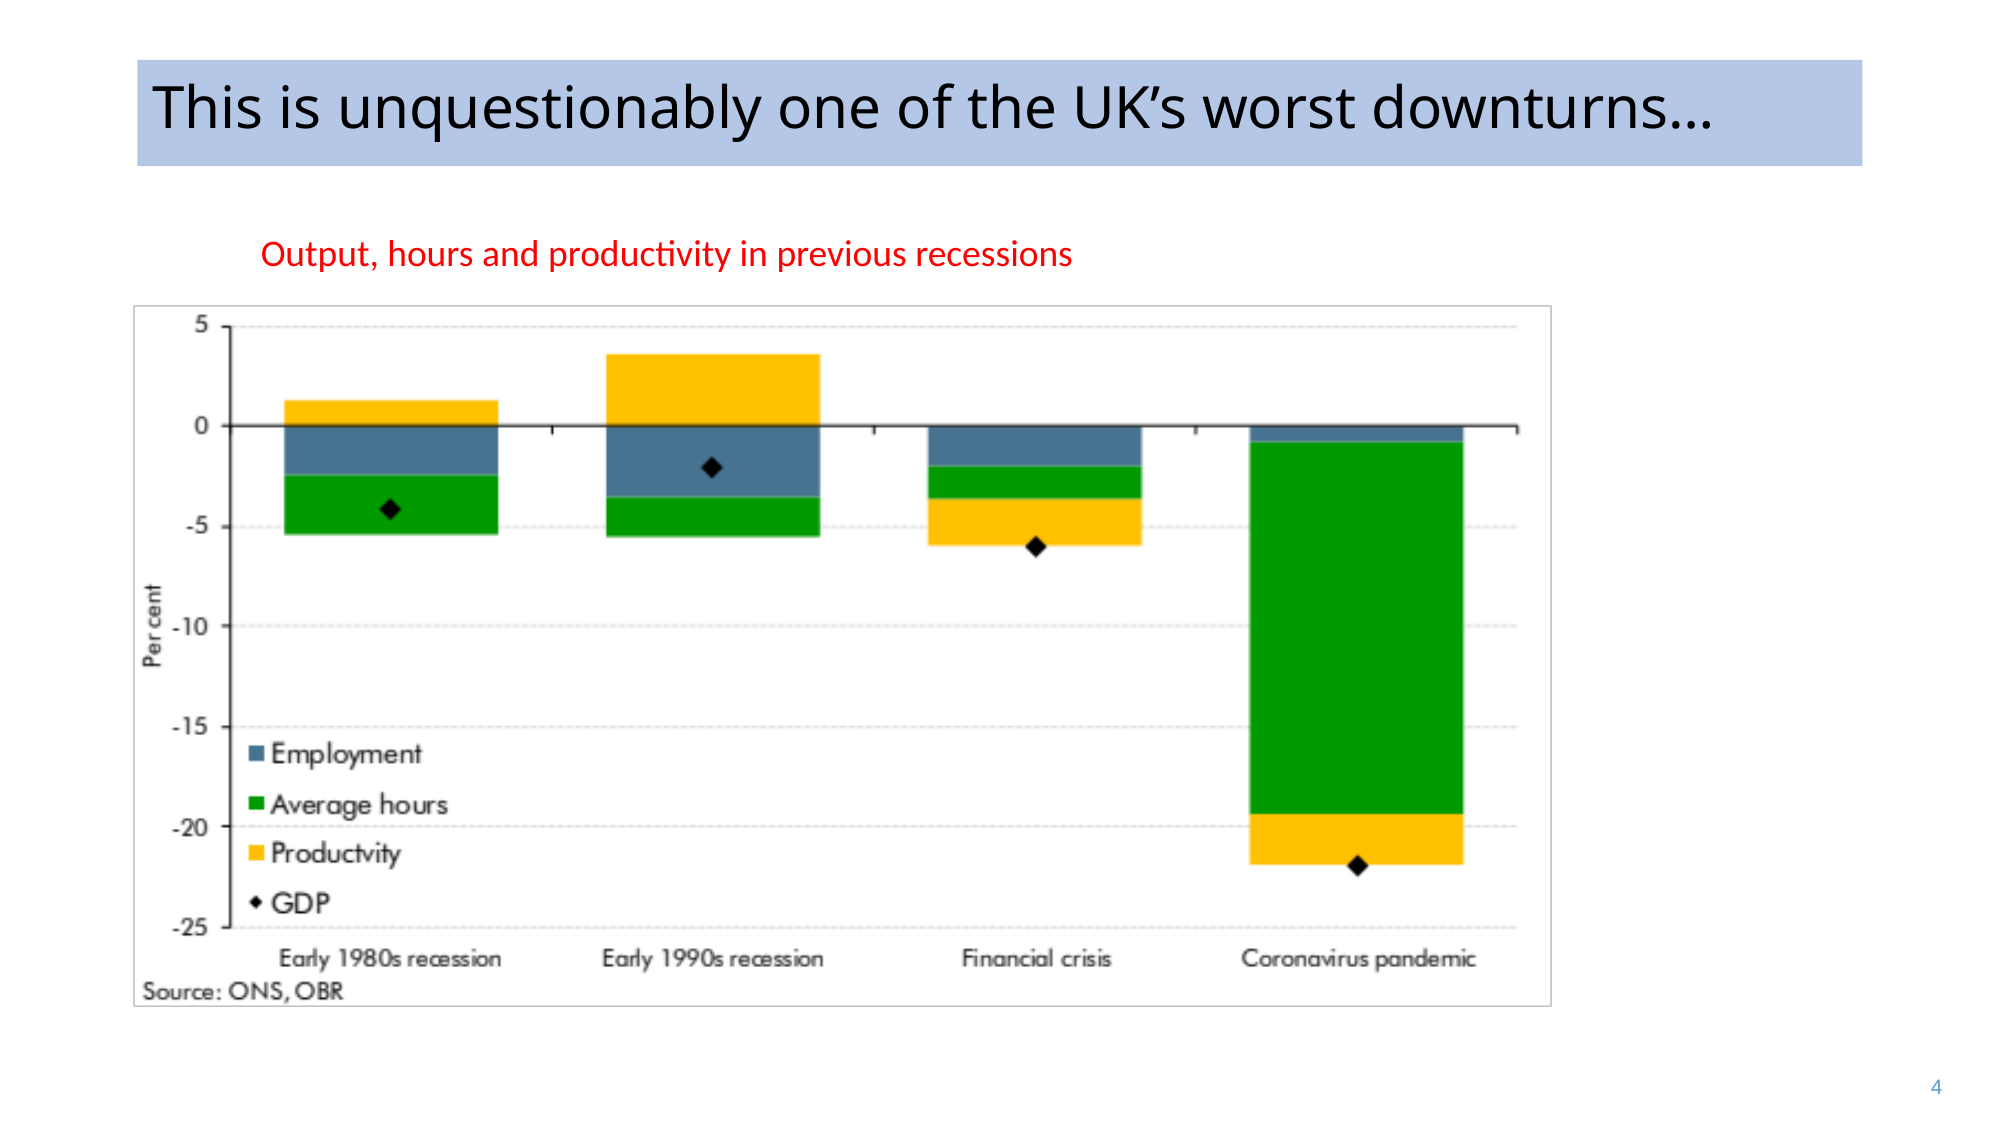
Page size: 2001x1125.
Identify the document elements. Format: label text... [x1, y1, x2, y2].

title This is unquestionably one of the UK’s worst downturns… [137, 59, 1863, 167]
text_box 4 [1745, 1065, 1943, 1099]
text_box Output, hours and productivity in previous recessions [246, 227, 1136, 301]
picture [128, 301, 1572, 1036]
